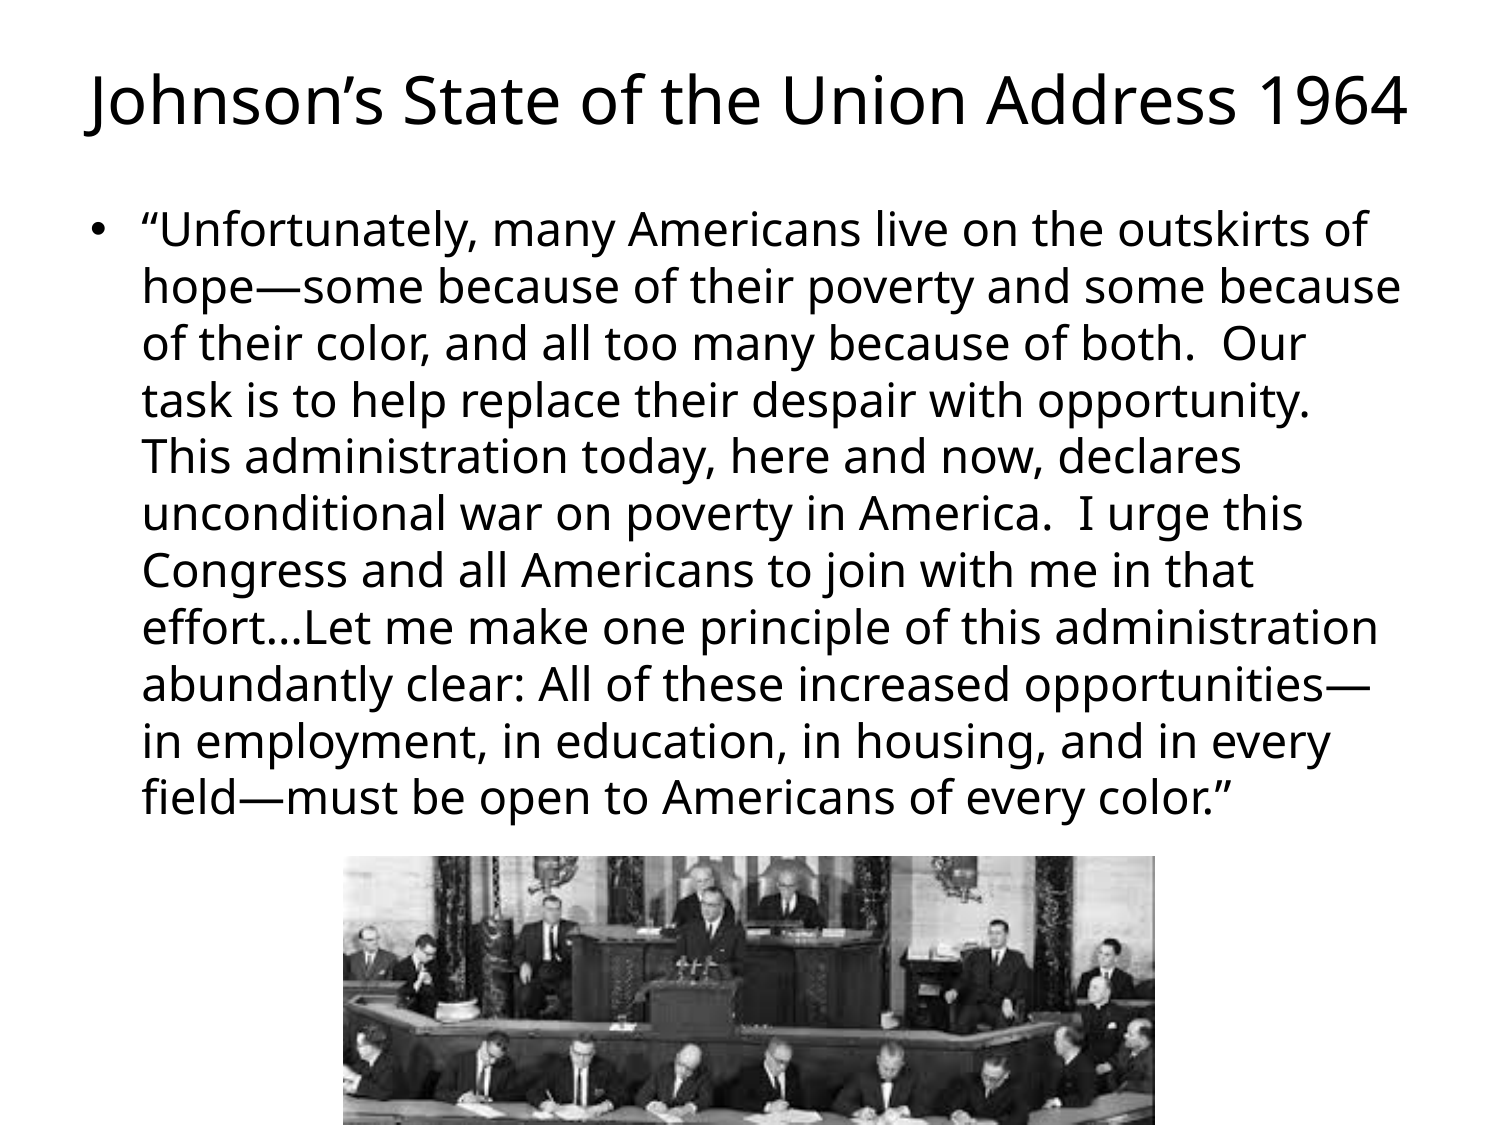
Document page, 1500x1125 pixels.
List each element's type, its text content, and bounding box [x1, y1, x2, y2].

title Johnson’s State of the Union Address 1964 [0, 4, 1500, 192]
list “Unfortunately, many Americans live on the outskirts of hope—some because of their poverty and some because of their color, and all too many because of both. Our task is to help replace their despair with opportunity. This administration today, here and now, declares unconditional war on poverty in America. I urge this Congress and all Americans to join with me in that effort…Let me make one principle of this administration abundantly clear: All of these increased opportunities—in employment, in education, in housing, and in every field—must be open to Americans of every color.” [75, 191, 1425, 857]
picture [343, 855, 1155, 1125]
